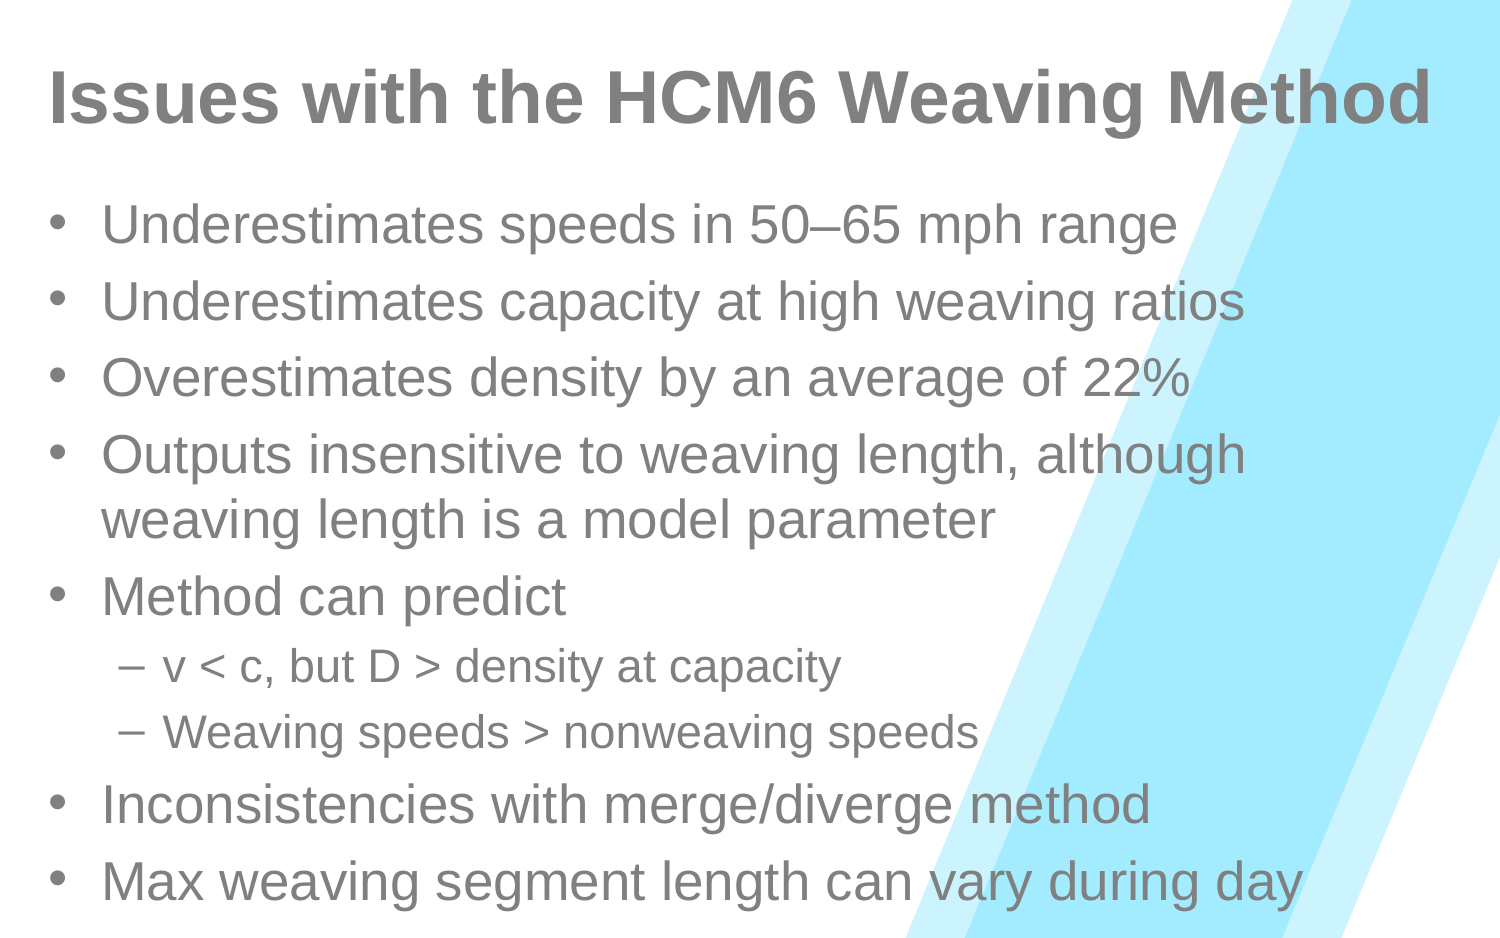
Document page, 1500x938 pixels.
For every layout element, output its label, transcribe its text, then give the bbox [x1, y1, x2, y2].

title Issues with the HCM6 Weaving Method [33, 31, 1471, 157]
list Underestimates speeds in 50–65 mph range Underestimates capacity at high weaving ratios Overestimates density by an average of 22% Outputs insensitive to weaving length, although weaving length is a model parameter Method can predict v < c, but D > density at capacity Weaving speeds > nonweaving speeds Inconsistencies with merge/diverge method Max weaving segment length can vary during day [33, 181, 1439, 922]
